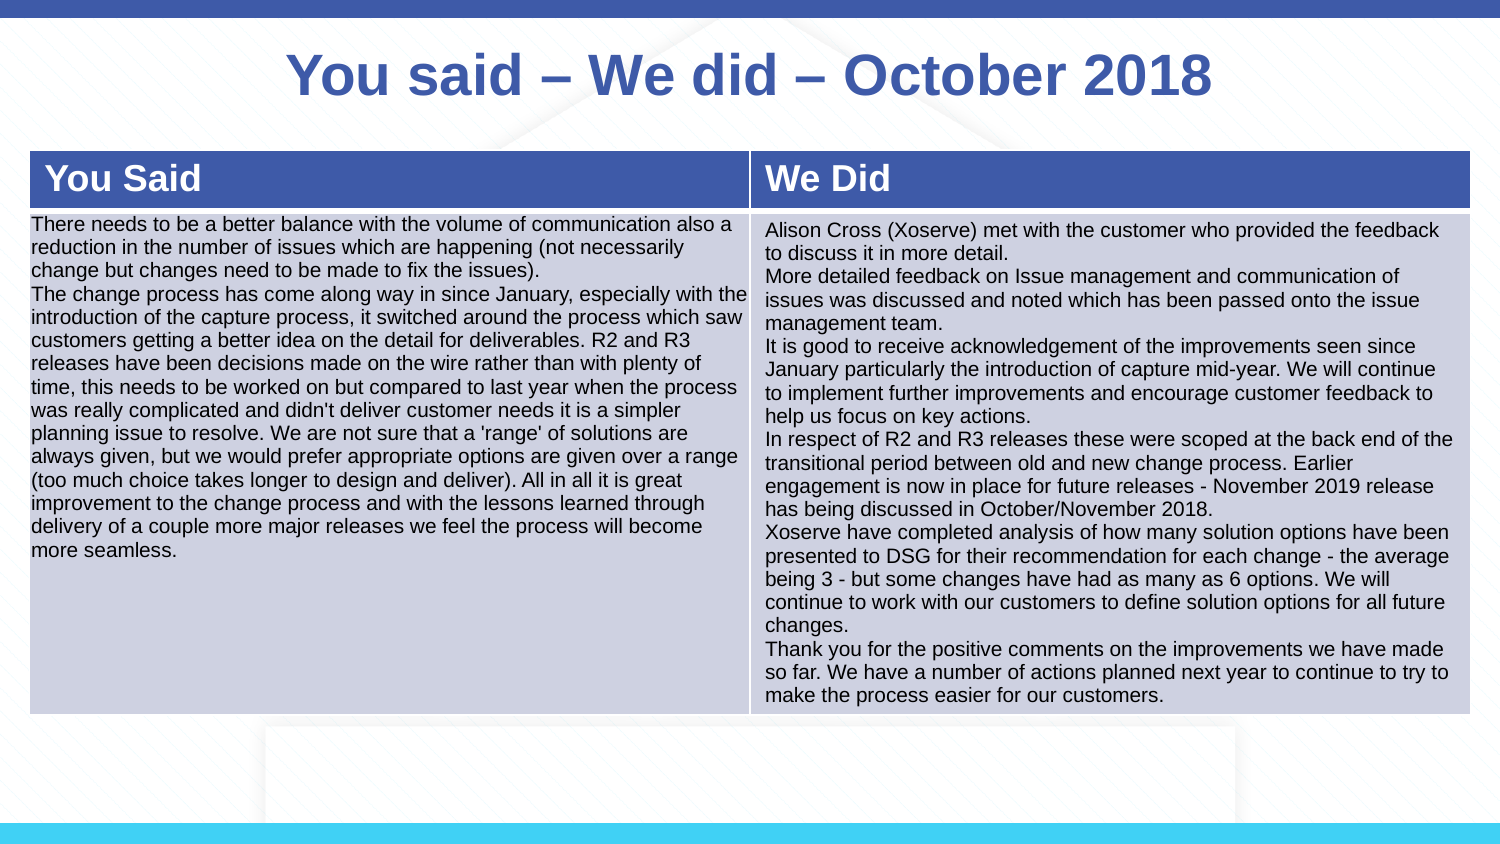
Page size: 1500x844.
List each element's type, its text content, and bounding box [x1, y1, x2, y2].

table_cell There needs to be a better balance with the volume of communication also a reduction in the number of issues which are happening (not necessarily change but changes need to be made to fix the issues). The change process has come along way in since January, especially with the introduction of the capture process, it switched around the process which saw customers getting a better idea on the detail for deliverables. R2 and R3 releases have been decisions made on the wire rather than with plenty of time, this needs to be worked on but compared to last year when the process was really complicated and didn't deliver customer needs it is a simpler planning issue to resolve. We are not sure that a 'range' of solutions are always given, but we would prefer appropriate options are given over a range (too much choice takes longer to design and deliver). All in all it is great improvement to the change process and with the lessons learned through delivery of a couple more major releases we feel the process will become more seamless. [30, 214, 749, 714]
table_header You Said [30, 151, 749, 208]
title You said – We did – October 2018 [75, 20, 1425, 125]
table_cell Alison Cross (Xoserve) met with the customer who provided the feedback to discuss it in more detail. More detailed feedback on Issue management and communication of issues was discussed and noted which has been passed onto the issue management team. It is good to receive acknowledgement of the improvements seen since January particularly the introduction of capture mid-year. We will continue to implement further improvements and encourage customer feedback to help us focus on key actions. In respect of R2 and R3 releases these were scoped at the back end of the transitional period between old and new change process. Earlier engagement is now in place for future releases - November 2019 release has being discussed in October/November 2018. Xoserve have completed analysis of how many solution options have been presented to DSG for their recommendation for each change - the average being 3 - but some changes have had as many as 6 options. We will continue to work with our customers to define solution options for all future changes. Thank you for the positive comments on the improvements we have made so far. We have a number of actions planned next year to continue to try to make the process easier for our customers. [751, 214, 1470, 714]
table_header We Did [751, 151, 1470, 208]
picture [0, 0, 1500, 844]
